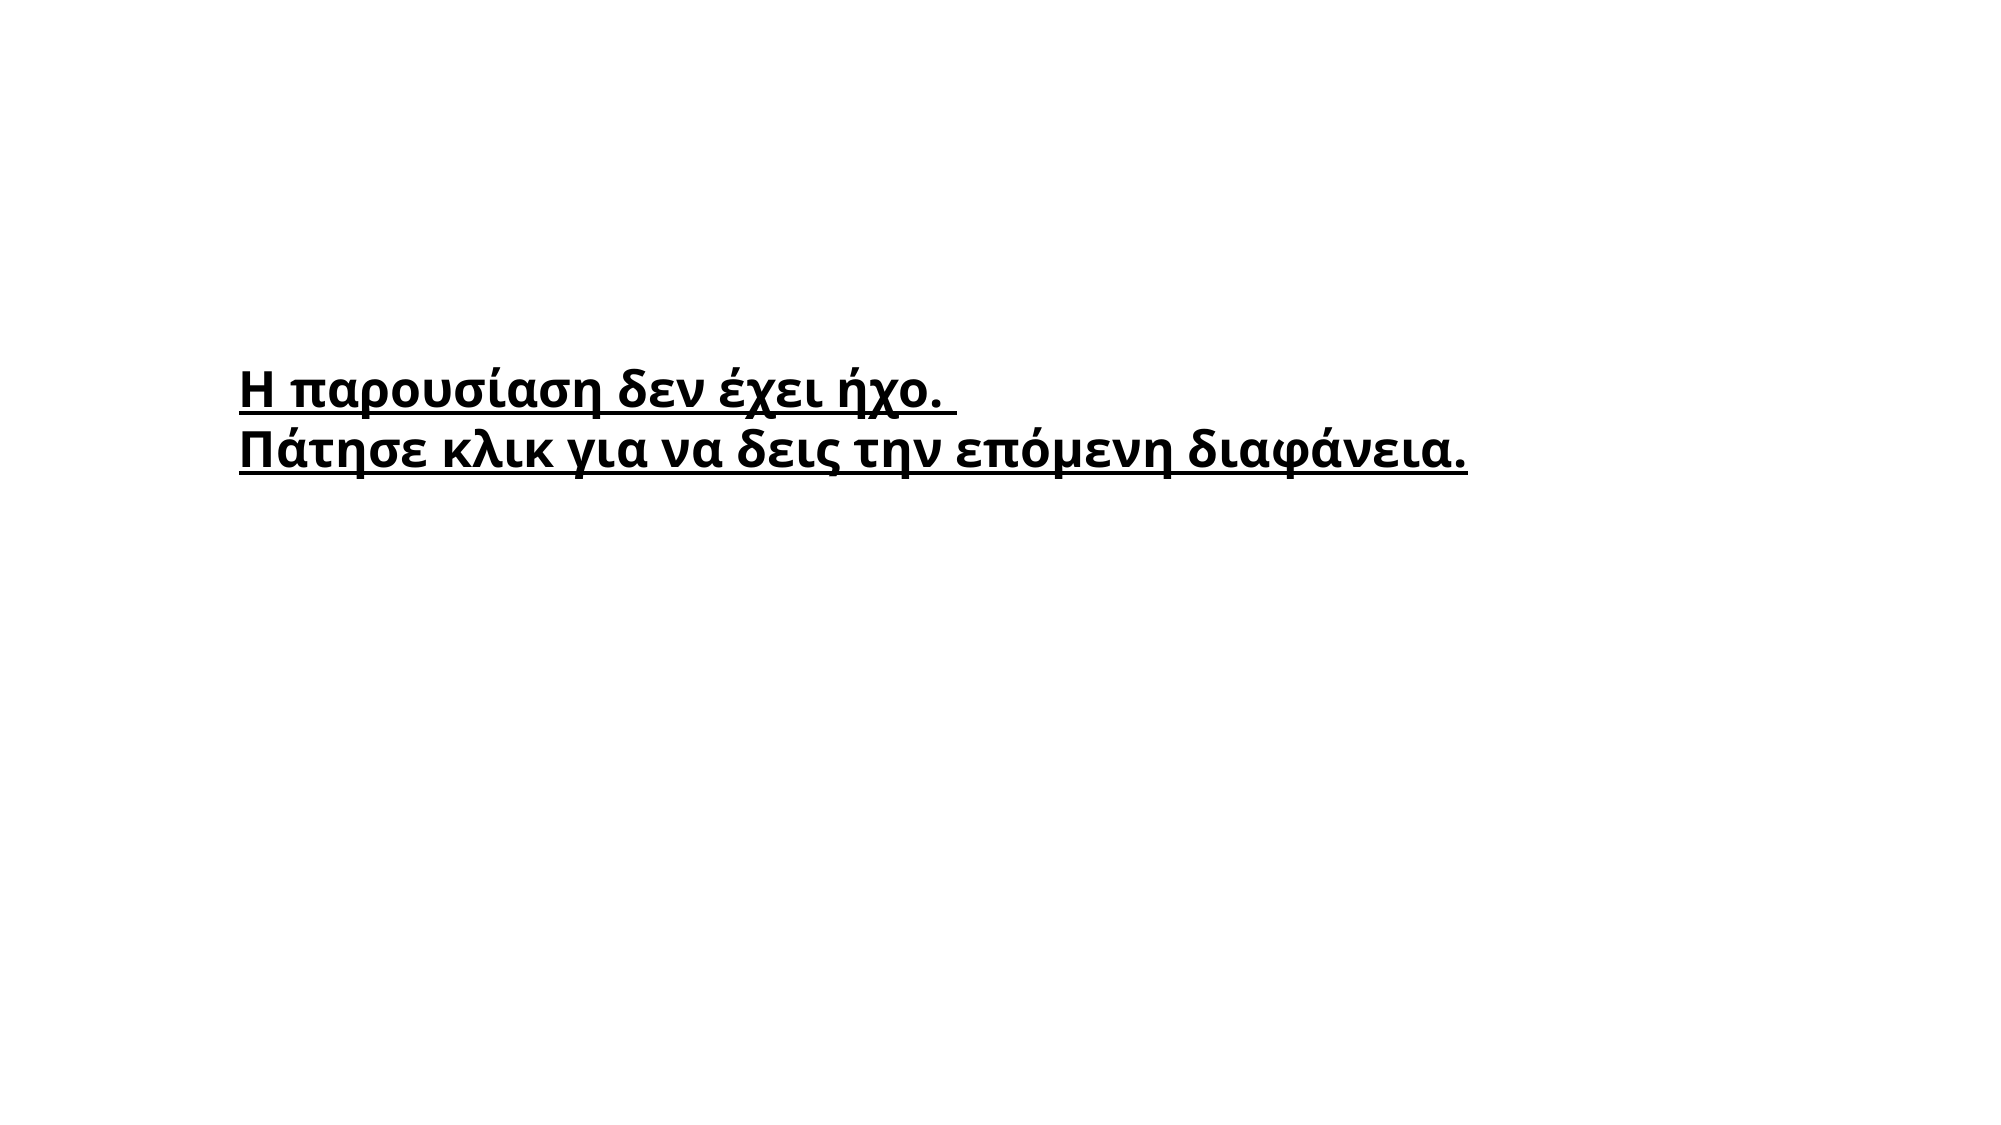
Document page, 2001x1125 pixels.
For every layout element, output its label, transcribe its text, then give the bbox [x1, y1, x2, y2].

text_box Η παρουσίαση δεν έχει ήχο. Πάτησε κλικ για να δεις την επόμενη διαφάνεια. [224, 349, 1483, 485]
